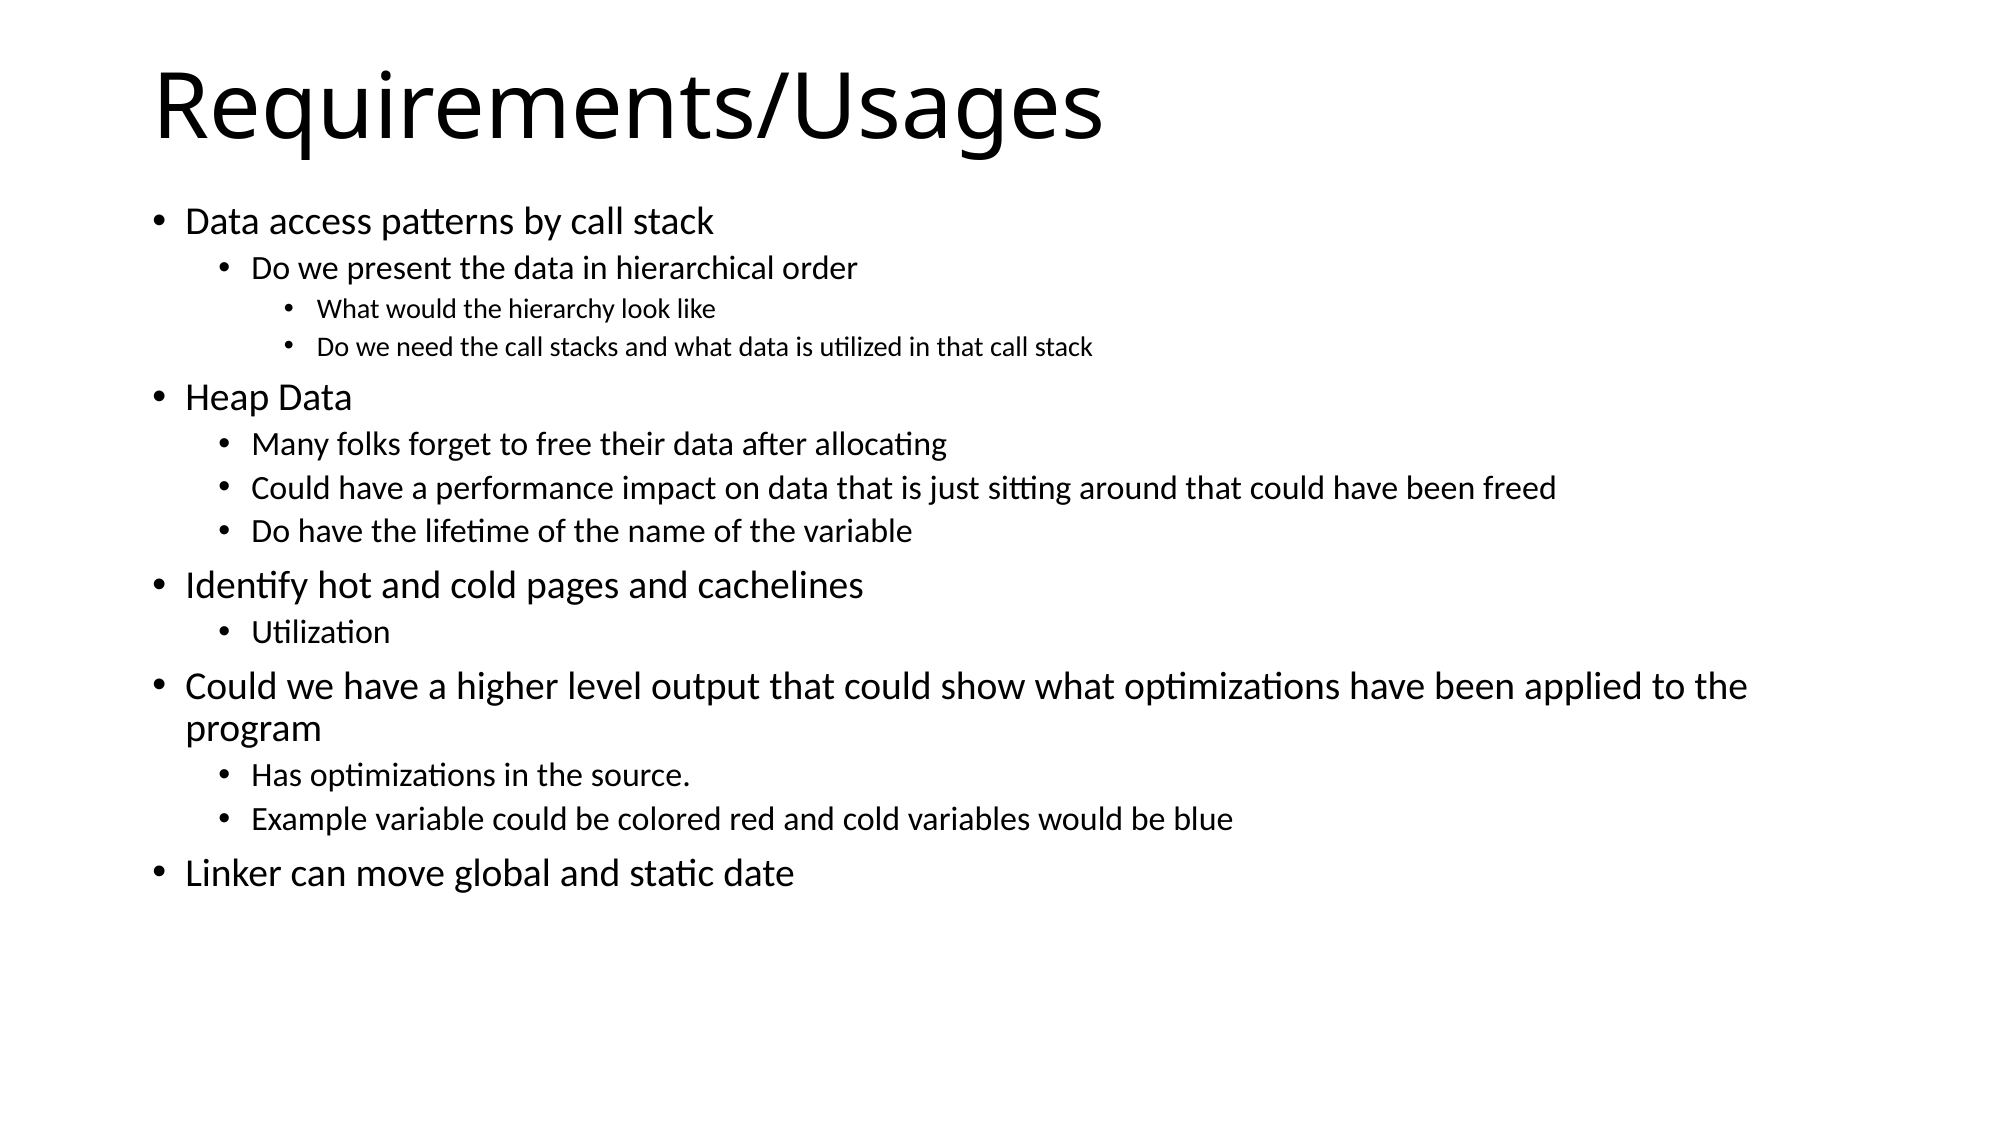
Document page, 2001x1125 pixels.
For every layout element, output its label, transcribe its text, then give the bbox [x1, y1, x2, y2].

title Requirements/Usages [137, 0, 1863, 193]
list Data access patterns by call stack Do we present the data in hierarchical order What would the hierarchy look like Do we need the call stacks and what data is utilized in that call stack Heap Data Many folks forget to free their data after allocating Could have a performance impact on data that is just sitting around that could have been freed Do have the lifetime of the name of the variable Identify hot and cold pages and cachelines Utilization Could we have a higher level output that could show what optimizations have been applied to the program Has optimizations in the source. Example variable could be colored red and cold variables would be blue Linker can move global and static date [137, 193, 1863, 907]
